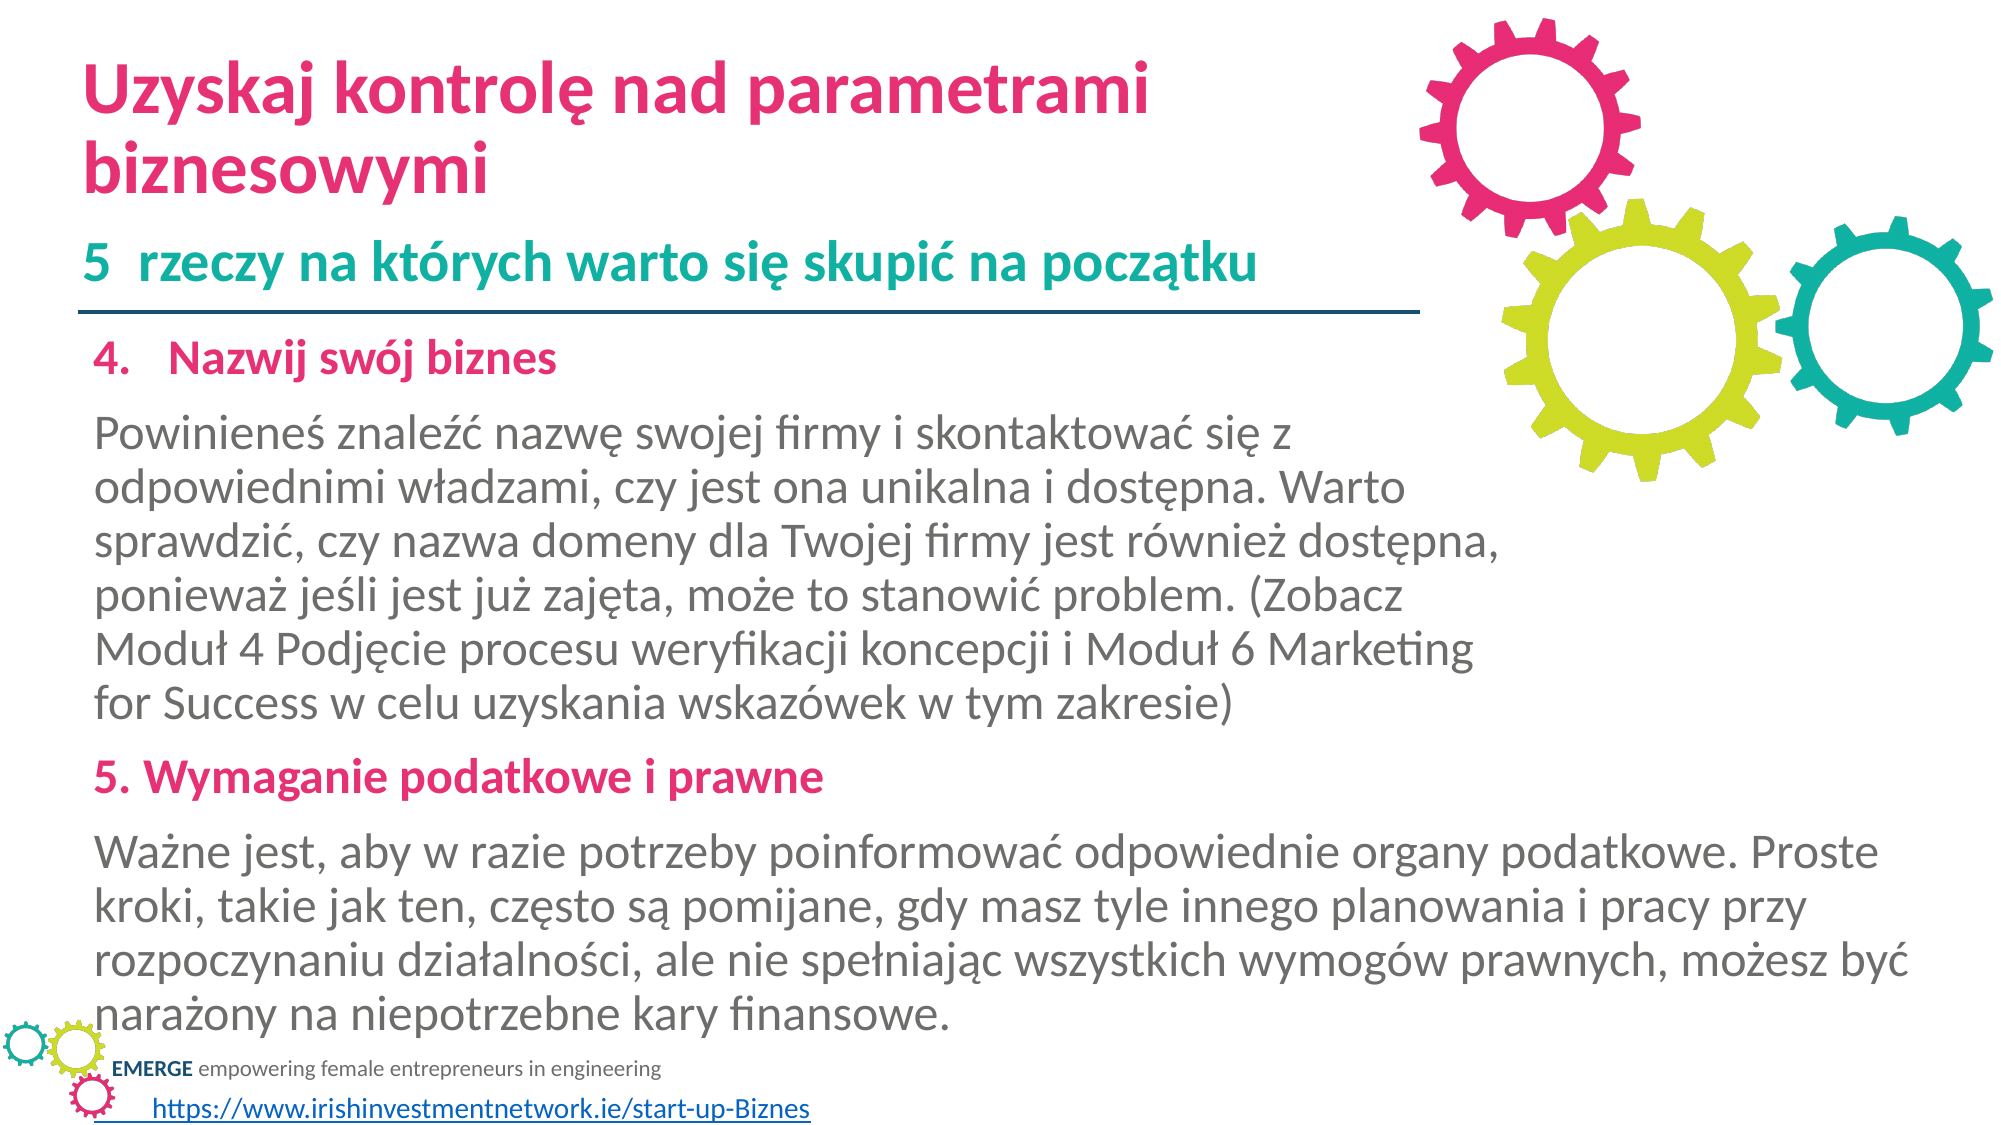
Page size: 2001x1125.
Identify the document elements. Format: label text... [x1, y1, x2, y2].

picture [1333, 0, 2001, 618]
picture [0, 993, 78, 1125]
text_box 5. Wymaganie podatkowe i prawne Ważne jest, aby w razie potrzeby poinformować odpowiednie organy podatkowe. Proste kroki, takie jak ten, często są pomijane, gdy masz tyle innego planowania i pracy przy rozpoczynaniu działalności, ale nie spełniając wszystkich wymogów prawnych, możesz być narażony na niepotrzebne kary finansowe. https://www.irishinvestmentnetwork.ie/start-up-Biznes [78, 743, 2000, 1125]
list Uzyskaj kontrolę nad parametrami biznesowymi 5 rzeczy na których warto się skupić na początku [67, 40, 1384, 156]
list Nazwij swój biznes Powinieneś znaleźć nazwę swojej firmy i skontaktować się z odpowiednimi władzami, czy jest ona unikalna i dostępna. Warto sprawdzić, czy nazwa domeny dla Twojej firmy jest również dostępna, ponieważ jeśli jest już zajęta, może to stanowić problem. (Zobacz Moduł 4 Podjęcie procesu weryfikacji koncepcji i Moduł 6 Marketing for Success w celu uzyskania wskazówek w tym zakresie) [78, 324, 1552, 743]
